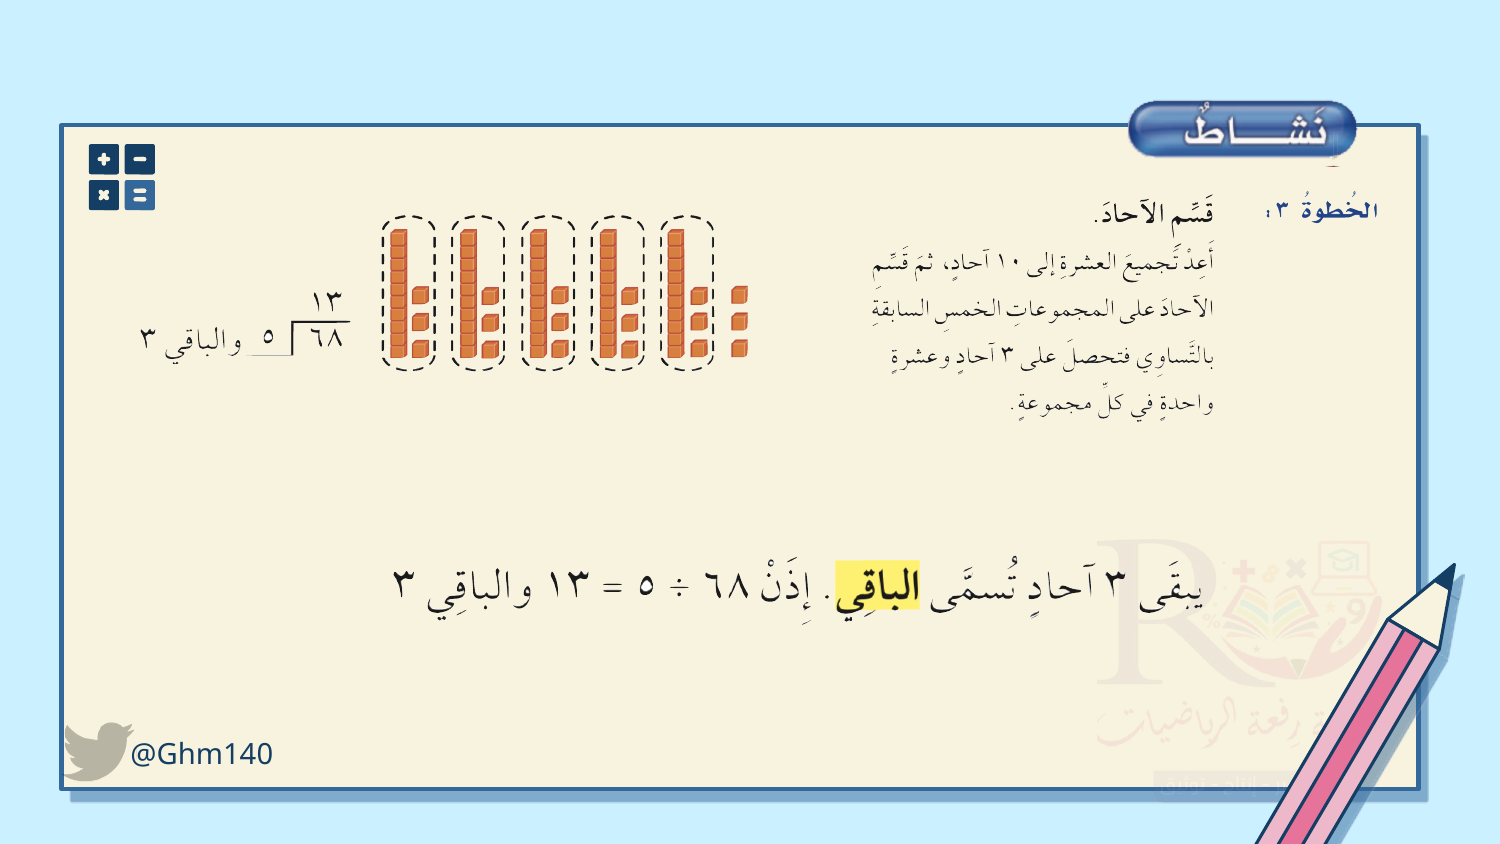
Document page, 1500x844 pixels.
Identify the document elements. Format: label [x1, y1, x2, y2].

picture [140, 214, 748, 372]
text_box [1112, 559, 1469, 844]
text_box [88, 143, 156, 211]
picture [871, 190, 1378, 423]
picture [1112, 89, 1363, 167]
picture [393, 555, 1203, 626]
